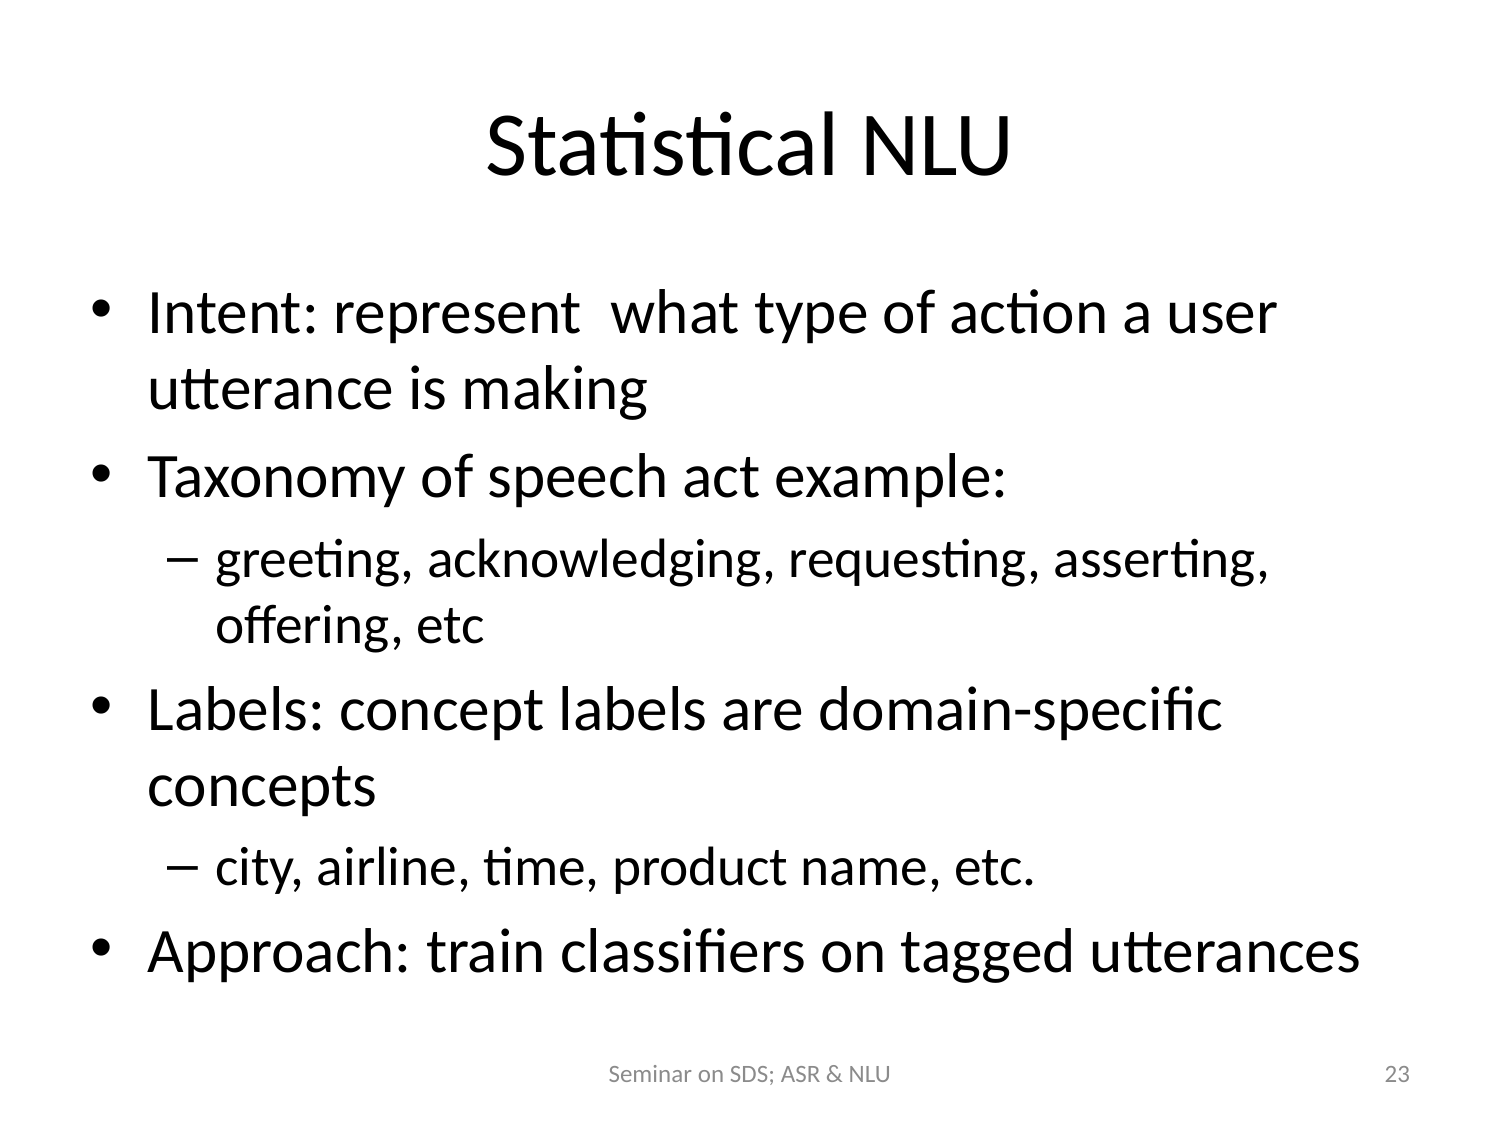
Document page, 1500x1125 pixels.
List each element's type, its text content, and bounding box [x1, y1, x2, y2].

list Intent: represent what type of action a user utterance is making Taxonomy of speech act example: greeting, acknowledging, requesting, asserting, offering, etc Labels: concept labels are domain-specific concepts city, airline, time, product name, etc. Approach: train classifiers on tagged utterances [75, 262, 1425, 1005]
slide_number 23 [1074, 1042, 1425, 1103]
title Statistical NLU [75, 45, 1425, 233]
footer Seminar on SDS; ASR & NLU [512, 1042, 988, 1103]
